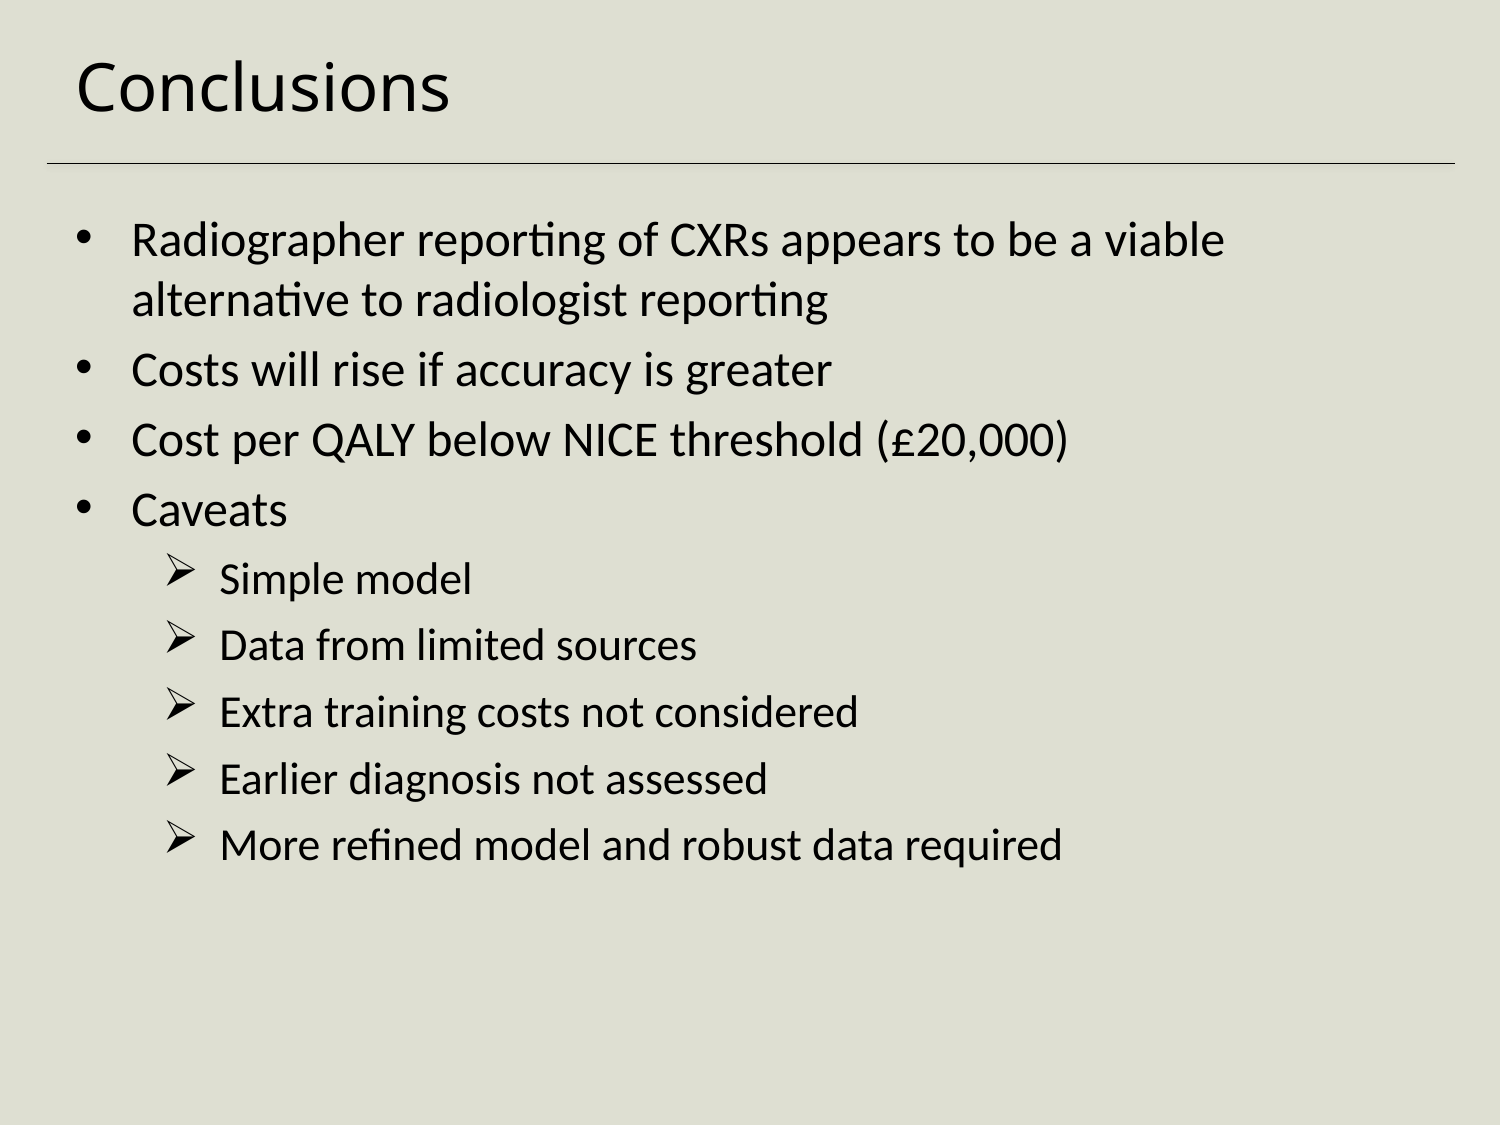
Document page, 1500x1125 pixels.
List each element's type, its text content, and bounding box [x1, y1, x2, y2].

title Conclusions [75, 45, 1425, 141]
list Radiographer reporting of CXRs appears to be a viable alternative to radiologist reporting Costs will rise if accuracy is greater Cost per QALY below NICE threshold (£20,000) Caveats Simple model Data from limited sources Extra training costs not considered Earlier diagnosis not assessed More refined model and robust data required [75, 206, 1425, 950]
